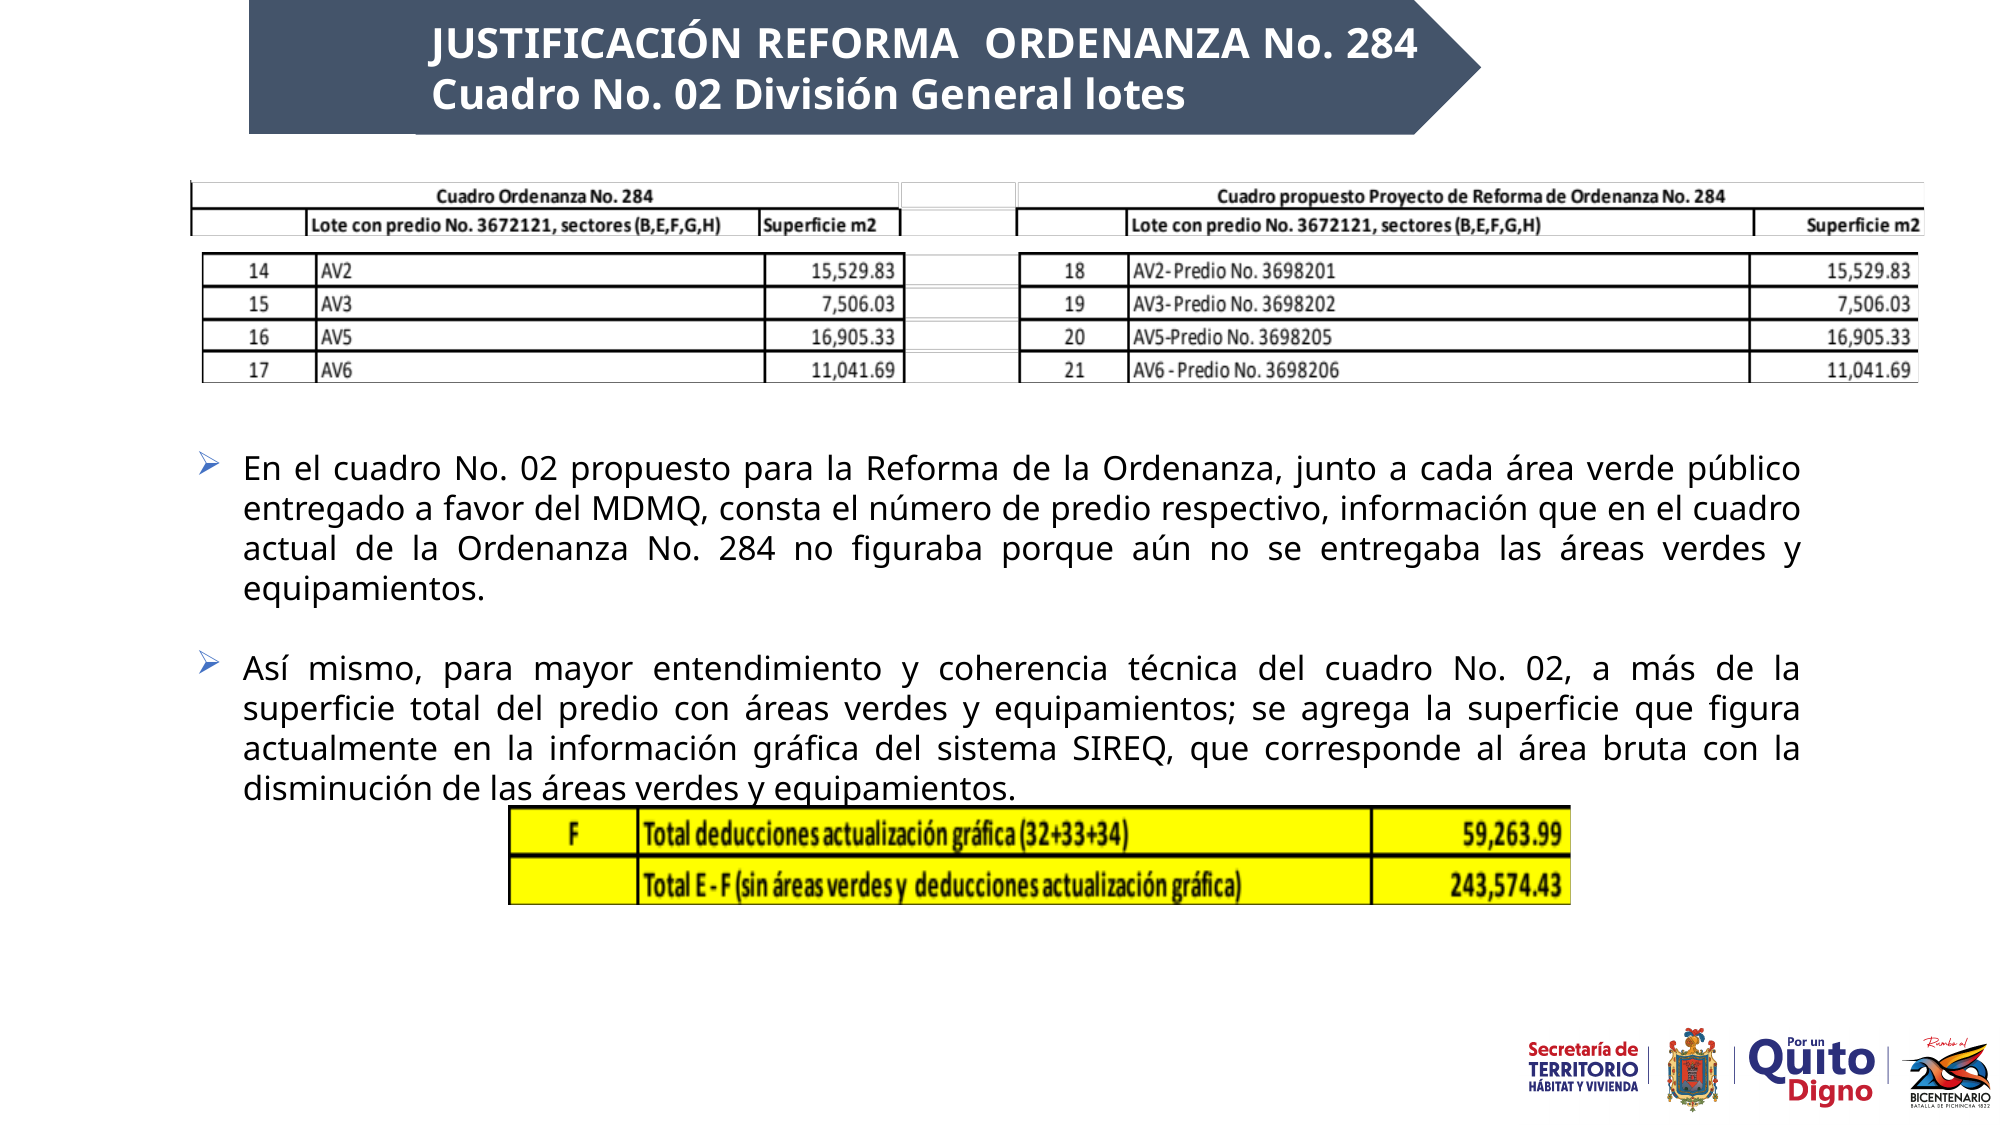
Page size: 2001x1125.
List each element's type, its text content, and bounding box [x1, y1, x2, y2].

picture [507, 805, 1571, 905]
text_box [249, 1, 1480, 134]
picture [1519, 1027, 2000, 1125]
picture [201, 252, 1919, 383]
text_box En el cuadro No. 02 propuesto para la Reforma de la Ordenanza, junto a cada área verde público entregado a favor del MDMQ, consta el número de predio respectivo, información que en el cuadro actual de la Ordenanza No. 284 no figuraba porque aún no se entregaba las áreas verdes y equipamientos. Así mismo, para mayor entendimiento y coherencia técnica del cuadro No. 02, a más de la superficie total del predio con áreas verdes y equipamientos; se agrega la superficie que figura actualmente en la información gráfica del sistema SIREQ, que corresponde al área bruta con la disminución de las áreas verdes y equipamientos. [181, 400, 1819, 889]
picture [190, 180, 1925, 236]
text_box [1506, 413, 1592, 478]
